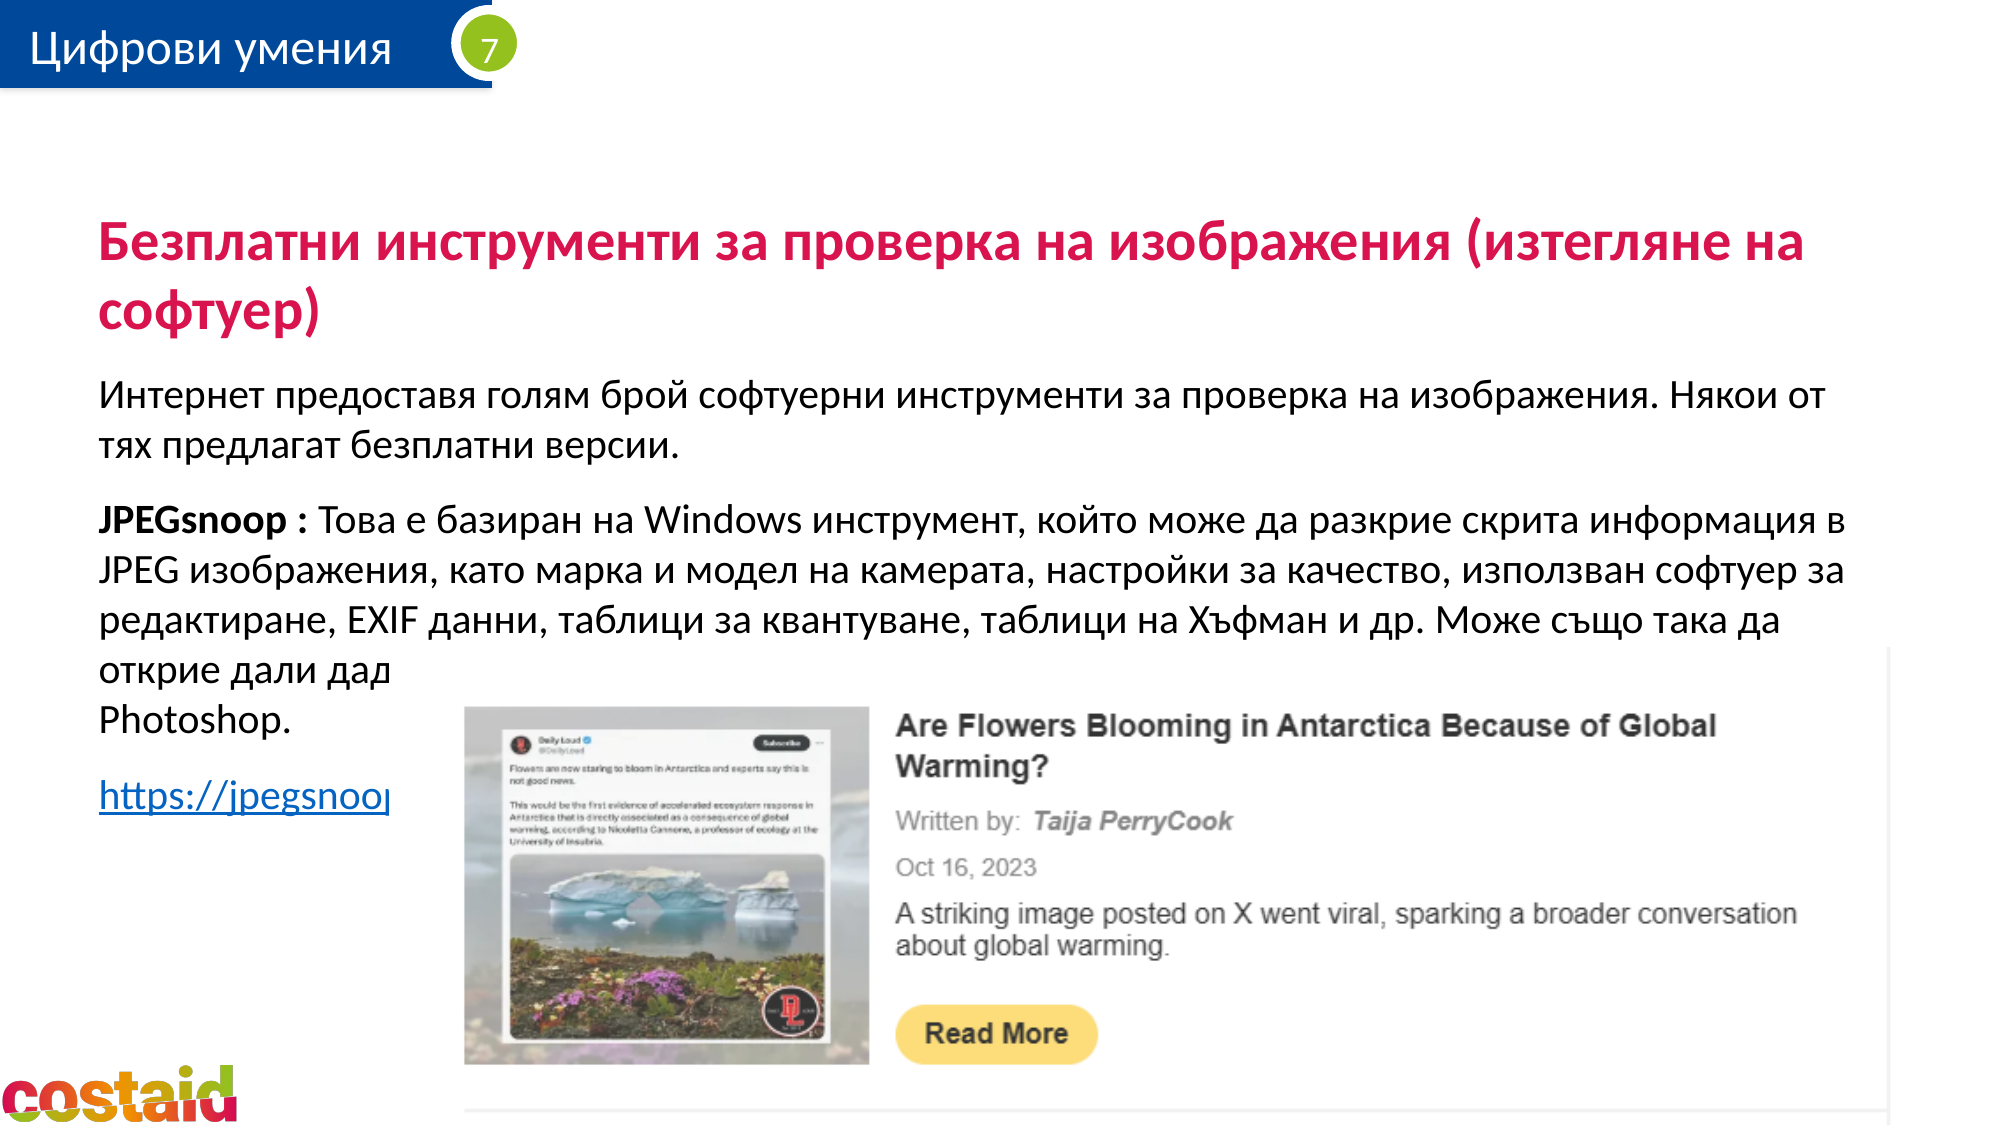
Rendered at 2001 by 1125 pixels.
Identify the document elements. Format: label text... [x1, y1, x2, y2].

picture [0, 1065, 267, 1125]
list Безплатни инструменти за проверка на изображения (изтегляне на софтуер) Интернет предоставя голям брой софтуерни инструменти за проверка на изображения. Някои от тях предлагат безплатни версии. JPEGsnoop : Това е базиран на Windows инструмент, който може да разкрие скрита информация в JPEG изображения, като марка и модел на камерата, настройки за качество, използван софтуер за редактиране, EXIF данни, таблици за квантуване, таблици на Хъфман и др. Може също така да открие дали дадено изображение е било повторно компресирано или модифицирано от Photoshop. https://jpegsnoop.updatestar.com/ [83, 194, 1898, 1089]
picture [389, 647, 1903, 1125]
